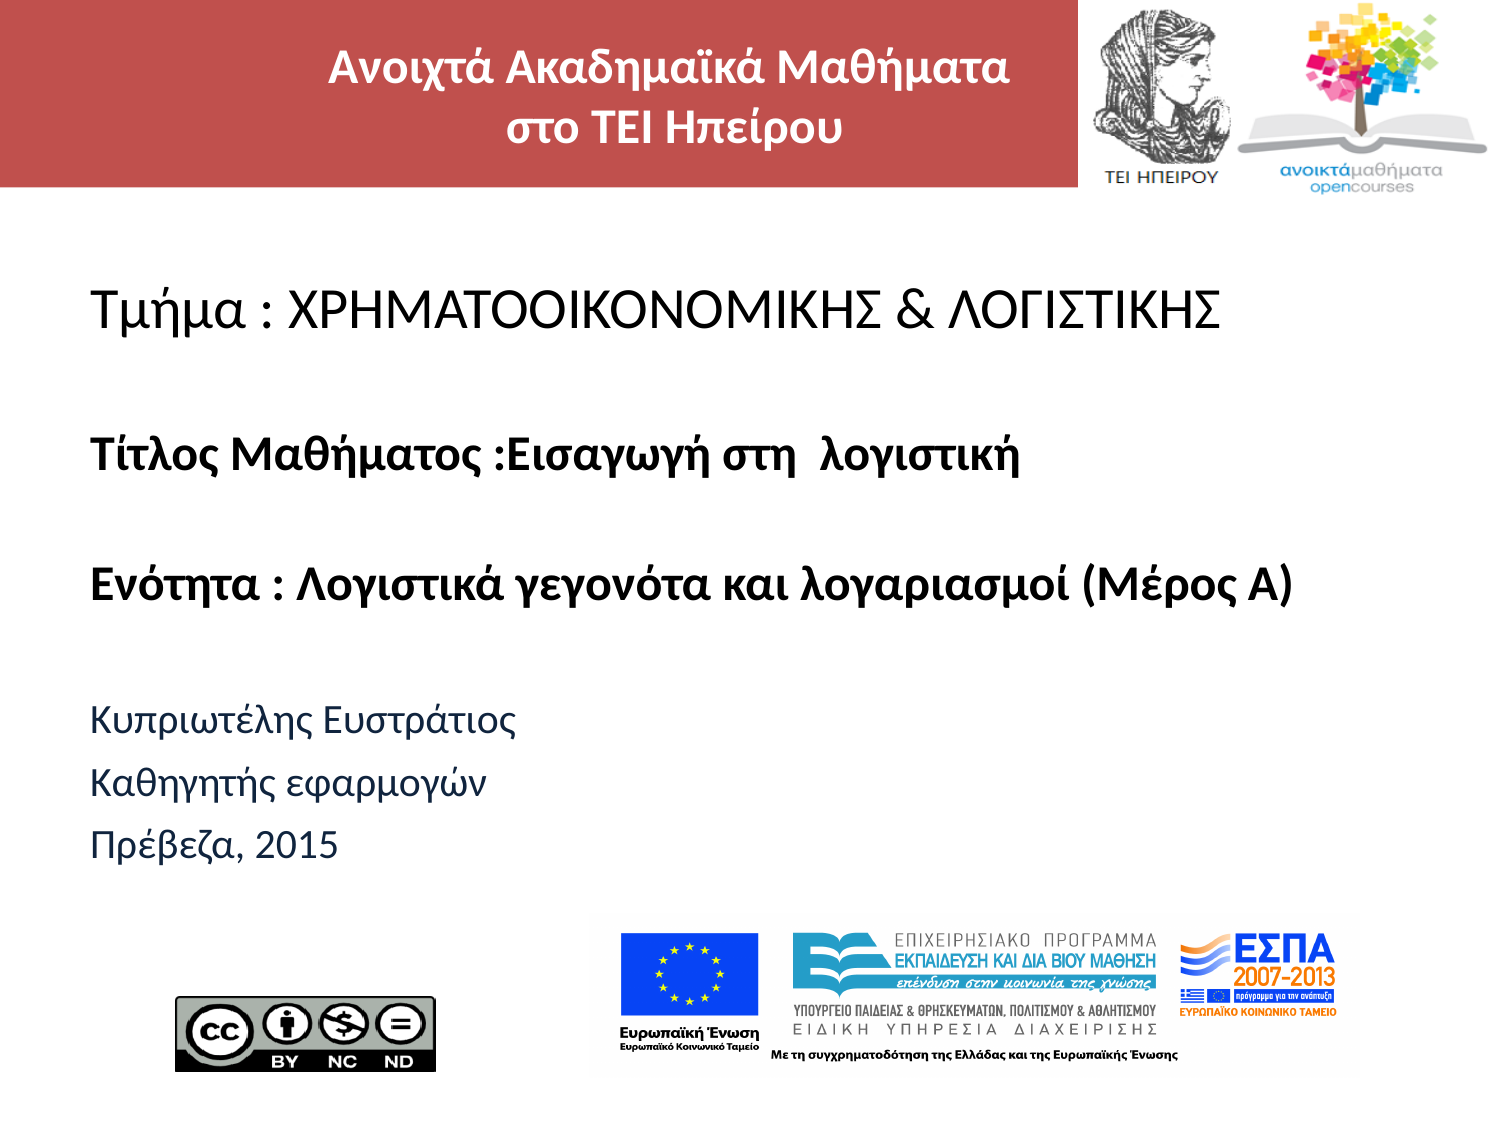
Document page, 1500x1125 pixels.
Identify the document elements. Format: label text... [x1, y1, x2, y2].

picture [1078, 0, 1500, 197]
picture [588, 913, 1360, 1079]
list Τμήμα : ΧΡΗΜΑΤΟΟΙΚΟΝΟΜΙΚΗΣ & ΛΟΓΙΣΤΙΚΗΣ Τίτλος Μαθήματος :Εισαγωγή στη λογιστική Ενότητα : Λογιστικά γεγονότα και λογαριασμοί (Μέρος Α) Κυπριωτέλης Ευστράτιος Καθηγητής εφαρμογών Πρέβεζα, 2015 [75, 262, 1425, 1005]
picture [175, 995, 436, 1072]
title Ανοιχτά Ακαδημαϊκά Μαθήματα στο ΤΕΙ Ηπείρου [0, 0, 1076, 188]
